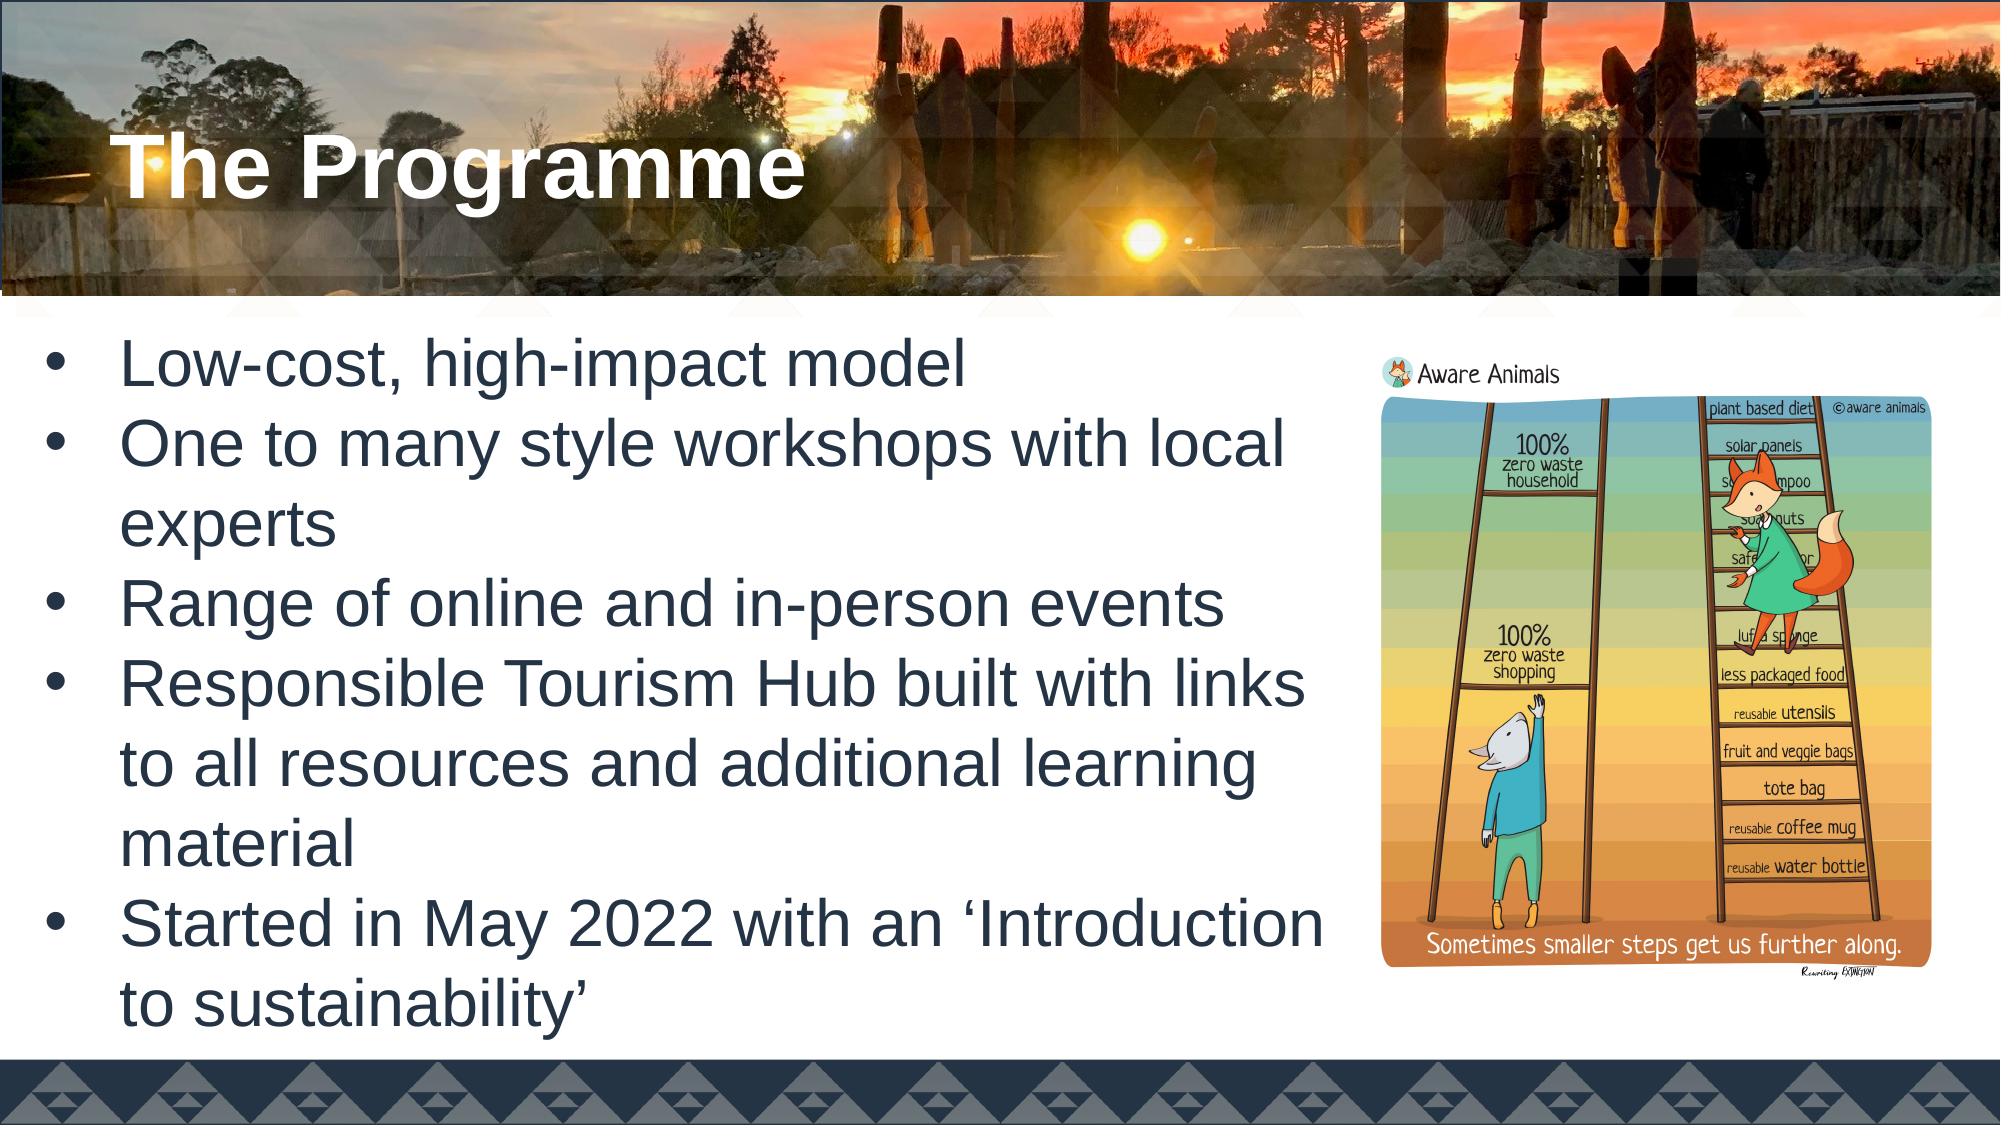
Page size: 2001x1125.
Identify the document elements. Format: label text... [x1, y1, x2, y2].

picture [1002, 1062, 2001, 1124]
text_box Low-cost, high-impact model One to many style workshops with local experts Range of online and in-person events Responsible Tourism Hub built with links to all resources and additional learning material Started in May 2022 with an ‘Introduction to sustainability’ [30, 316, 1346, 1093]
picture [2, 1062, 1000, 1124]
picture [1368, 346, 1944, 980]
picture [0, 0, 2001, 317]
